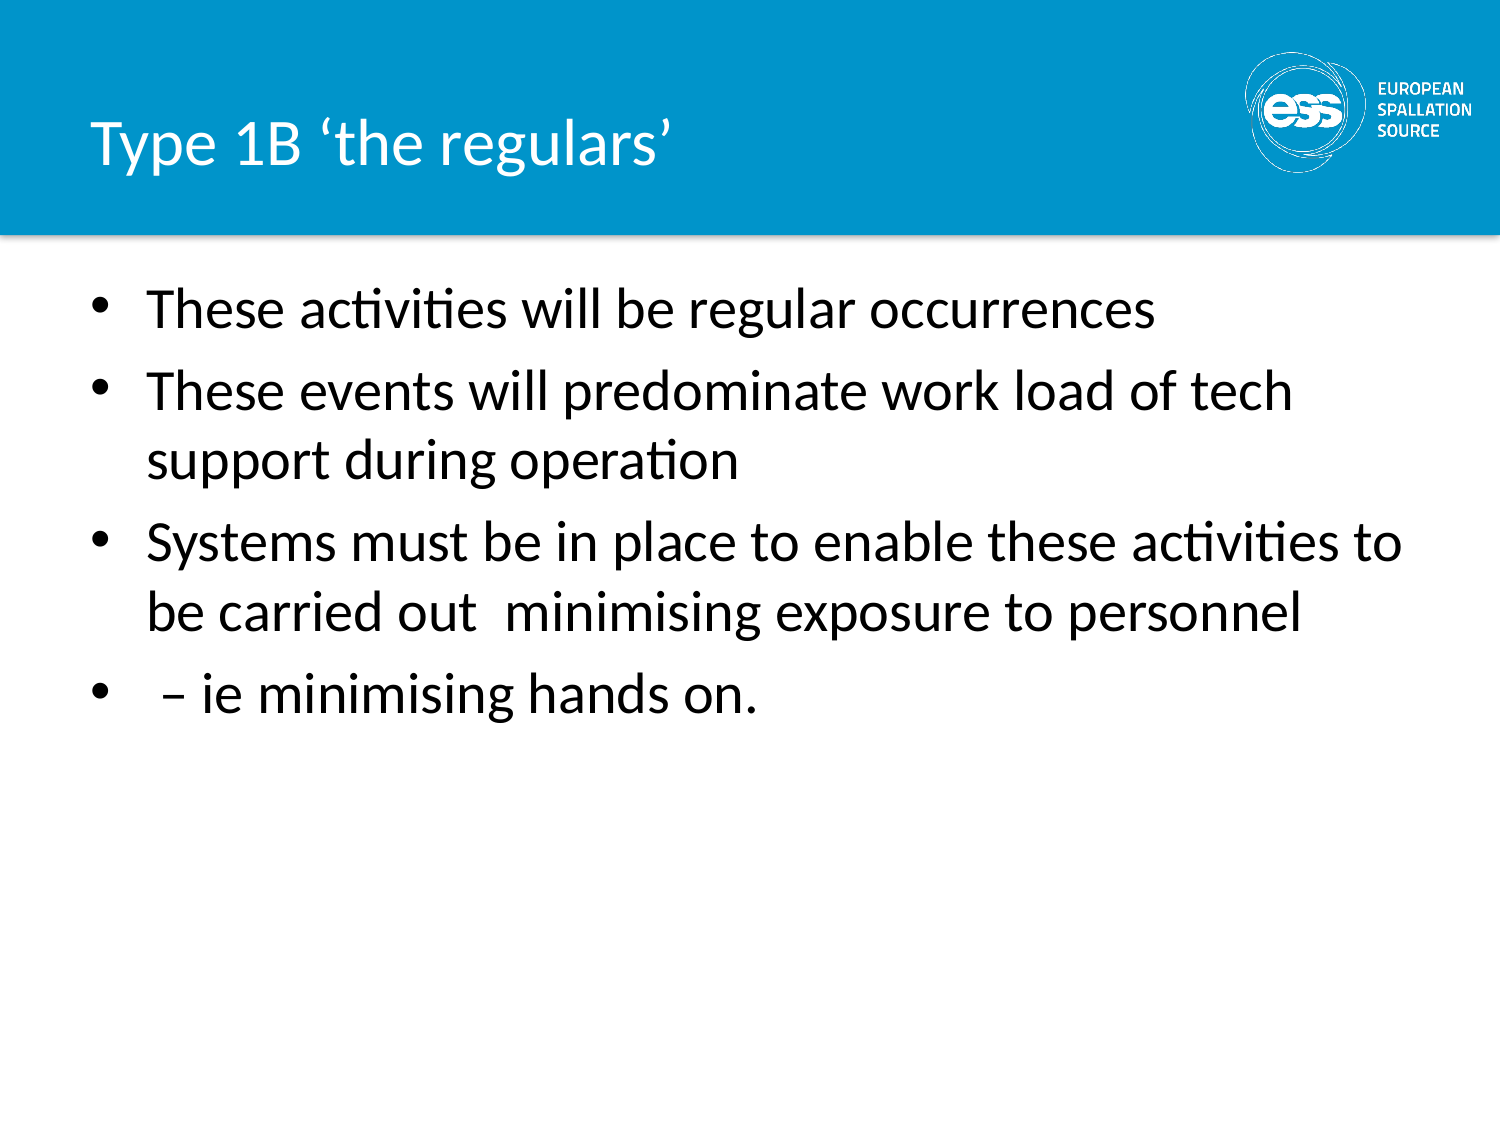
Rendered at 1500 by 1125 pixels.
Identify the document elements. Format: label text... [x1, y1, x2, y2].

picture [1443, 86, 1450, 93]
picture [1400, 83, 1407, 94]
picture [1436, 104, 1444, 115]
picture [1454, 83, 1458, 94]
picture [1432, 125, 1438, 136]
picture [1422, 125, 1428, 134]
picture [1264, 94, 1342, 127]
picture [1423, 83, 1430, 94]
picture [1389, 104, 1393, 115]
list These activities will be regular occurrences These events will predominate work load of tech support during operation Systems must be in place to enable these activities to be carried out minimising exposure to personnel – ie minimising hands on. [75, 262, 1425, 1005]
title Type 1B ‘the regulars’ [75, 45, 1247, 233]
picture [1418, 104, 1423, 115]
picture [1398, 109, 1406, 115]
picture [1409, 104, 1415, 115]
picture [1379, 83, 1385, 94]
